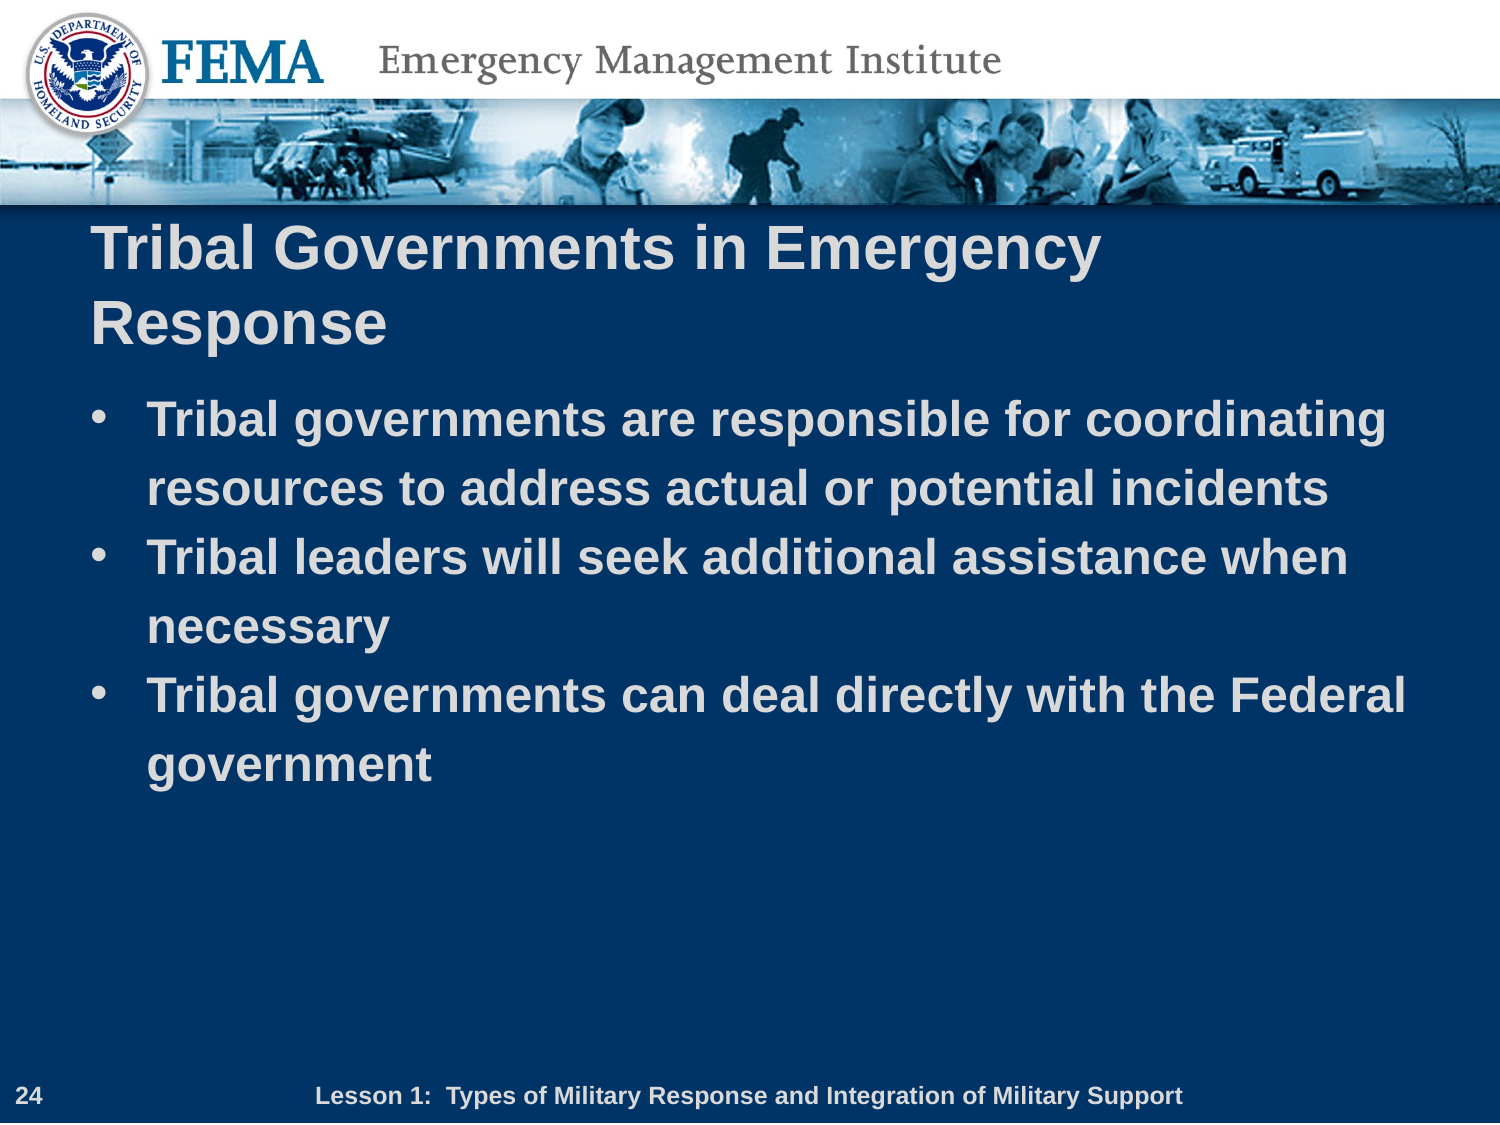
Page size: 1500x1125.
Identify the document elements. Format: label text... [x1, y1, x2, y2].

picture [0, 2, 1500, 1123]
list Tribal governments are responsible for coordinating resources to address actual or potential incidents Tribal leaders will seek additional assistance when necessary Tribal governments can deal directly with the Federal government [75, 369, 1425, 827]
slide_number 24 [0, 1065, 84, 1125]
footer Lesson 1: Types of Military Response and Integration of Military Support [223, 1065, 1277, 1125]
title Tribal Governments in Emergency Response [75, 205, 1425, 358]
